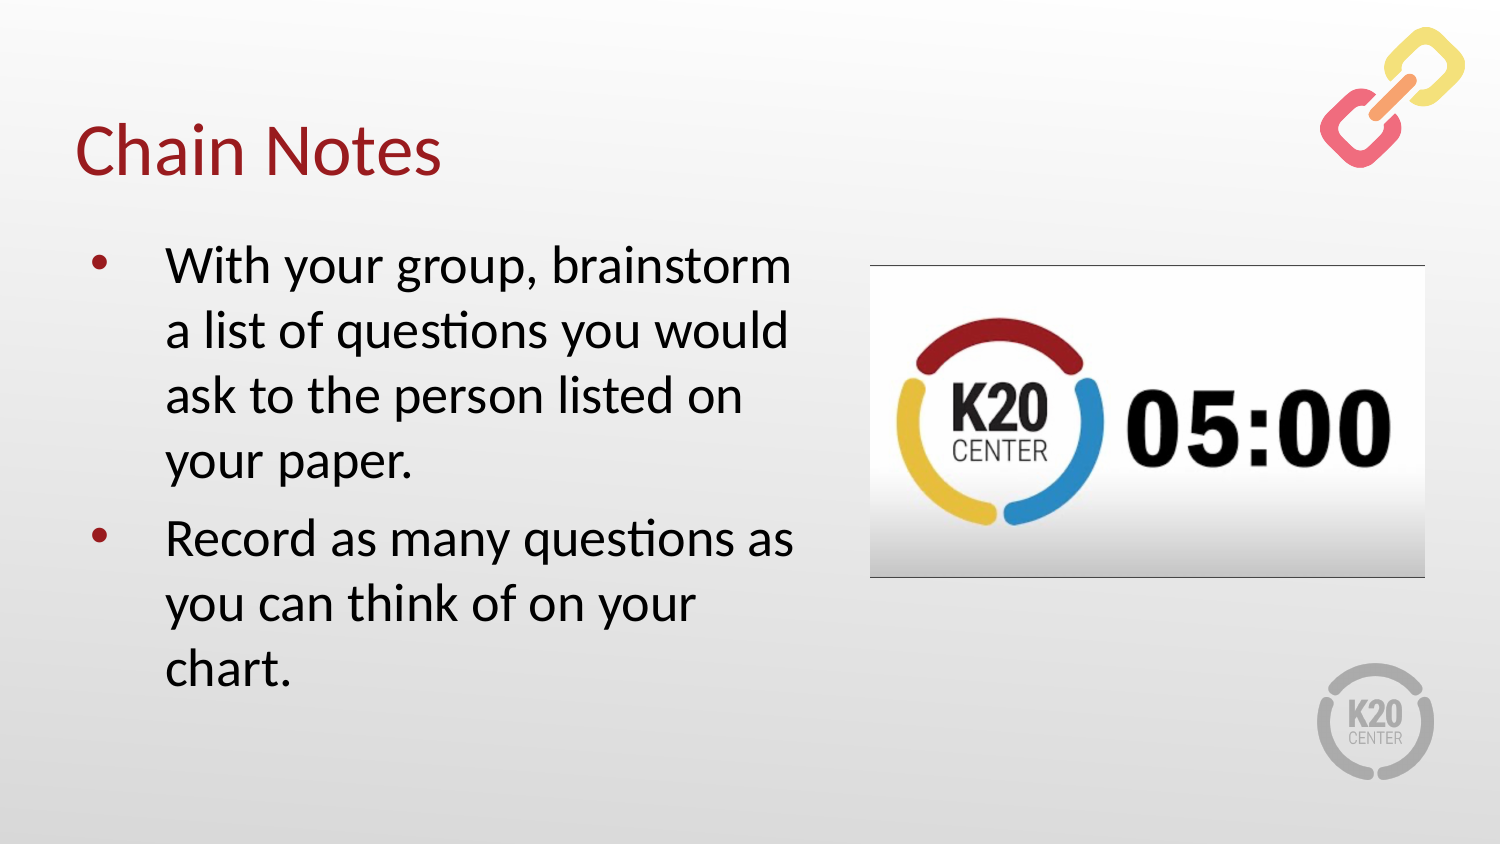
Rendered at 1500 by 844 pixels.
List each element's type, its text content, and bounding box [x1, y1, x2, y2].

picture [1319, 27, 1465, 169]
picture [1300, 646, 1451, 797]
list With your group, brainstorm a list of questions you would ask to the person listed on your paper. Record as many questions as you can think of on your chart. [75, 214, 837, 808]
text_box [869, 264, 1426, 579]
title Chain Notes [75, 50, 1425, 191]
